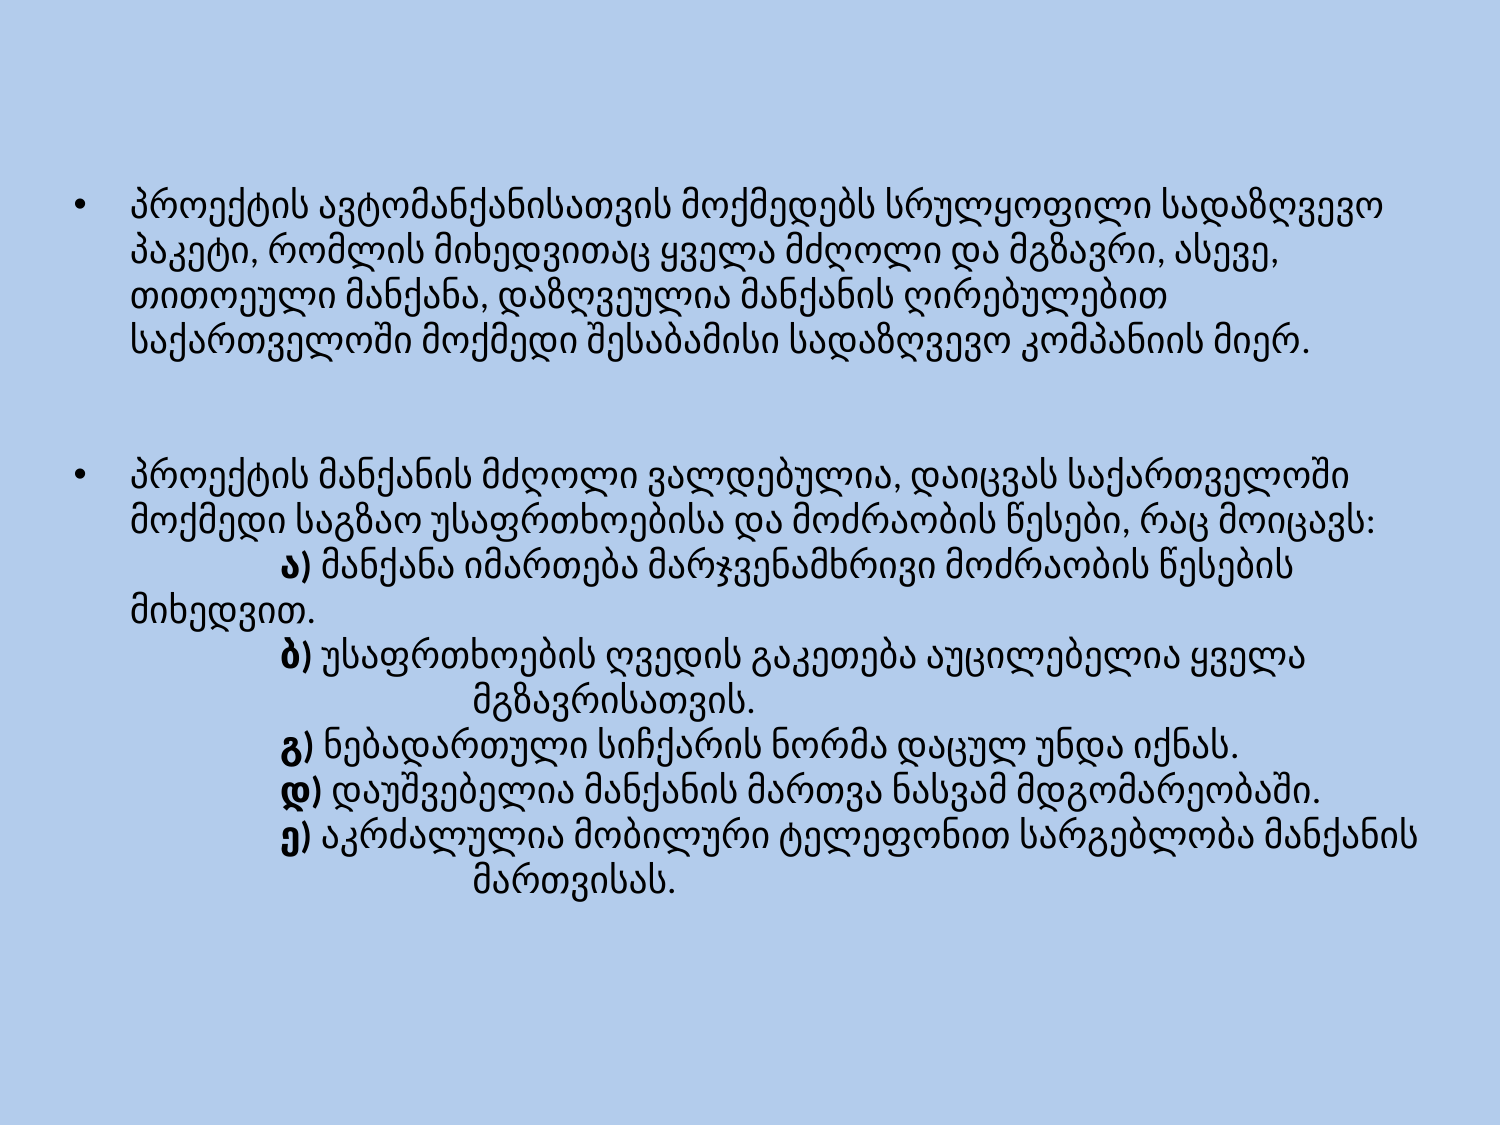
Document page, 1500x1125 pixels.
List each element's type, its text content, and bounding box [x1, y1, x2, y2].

text_box პროექტის ავტომანქანისათვის მოქმედებს სრულყოფილი სადაზღვევო პაკეტი, რომლის მიხედვითაც ყველა მძღოლი და მგზავრი, ასევე, თითოეული მანქანა, დაზღვეულია მანქანის ღირებულებით საქართველოში მოქმედი შესაბამისი სადაზღვევო კომპანიის მიერ. პროექტის მანქანის მძღოლი ვალდებულია, დაიცვას საქართველოში მოქმედი საგზაო უსაფრთხოებისა და მოძრაობის წესები, რაც მოიცავს: ა) მანქანა იმართება მარჯვენამხრივი მოძრაობის წესების მიხედვით. ბ) უსაფრთხოების ღვედის გაკეთება აუცილებელია ყველა მგზავრისათვის. გ) ნებადართული სიჩქარის ნორმა დაცულ უნდა იქნას. დ) დაუშვებელია მანქანის მართვა ნასვამ მდგომარეობაში. ე) აკრძალულია მობილური ტელეფონით სარგებლობა მანქანის მართვისას. [58, 128, 1465, 1090]
